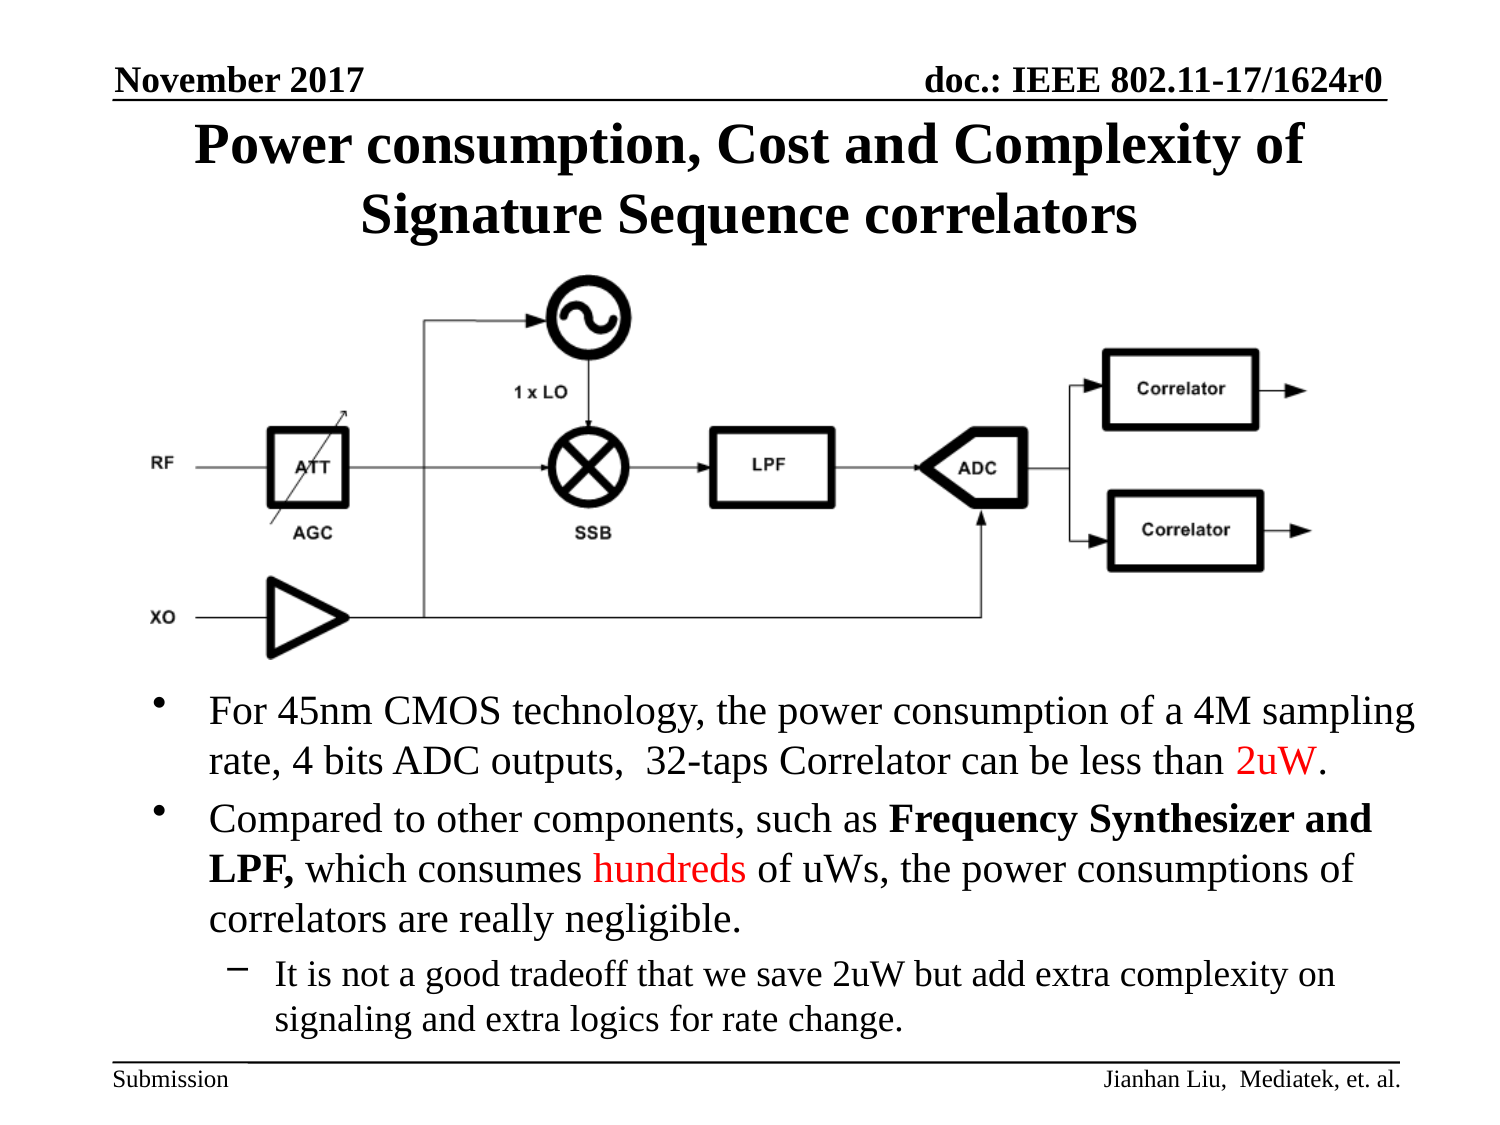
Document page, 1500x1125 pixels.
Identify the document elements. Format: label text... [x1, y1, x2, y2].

footer Jianhan Liu, Mediatek, et. al. [1092, 1061, 1402, 1093]
picture [149, 274, 1313, 660]
list For 45nm CMOS technology, the power consumption of a 4M sampling rate, 4 bits ADC outputs, 32-taps Correlator can be less than 2uW. Compared to other components, such as Frequency Synthesizer and LPF, which consumes hundreds of uWs, the power consumptions of correlators are really negligible. It is not a good tradeoff that we save 2uW but add extra complexity on signaling and extra logics for rate change. [137, 674, 1438, 1001]
title Power consumption, Cost and Complexity of Signature Sequence correlators [112, 124, 1388, 226]
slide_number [114, 54, 368, 101]
